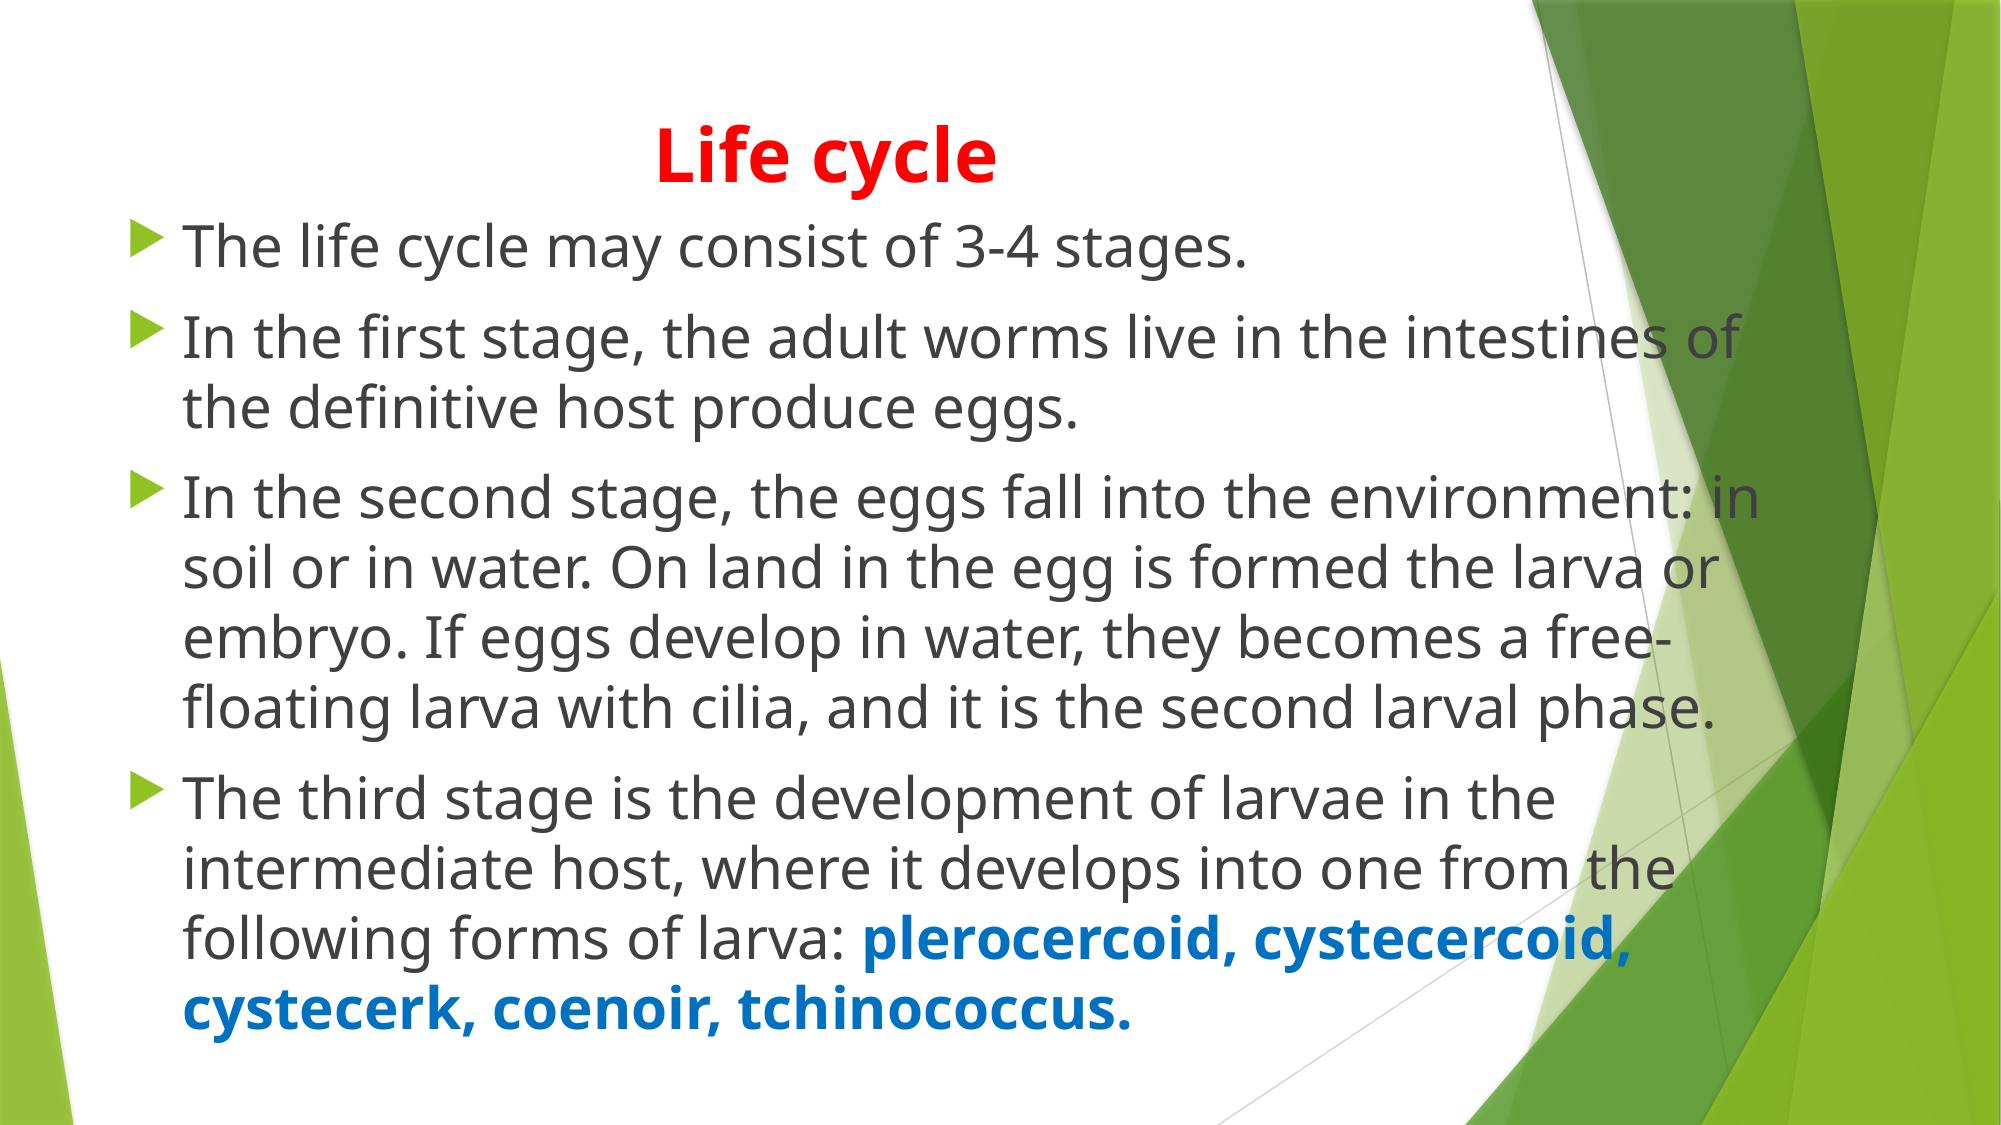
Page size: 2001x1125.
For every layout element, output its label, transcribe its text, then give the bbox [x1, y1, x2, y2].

list The life cycle may consist of 3-4 stages. In the first stage, the adult worms live in the intestines of the definitive host produce eggs. In the second stage, the eggs fall into the environment: in soil or in water. On land in the egg is formed the larva or embryo. If eggs develop in water, they becomes a free-floating larva with cilia, and it is the second larval phase. The third stage is the development of larvae in the intermediate host, where it develops into one from the following forms of larva: plerocercoid, cystecercoid, cystecerk, coenoir, tchinococcus. [111, 201, 1799, 992]
title Life cycle [111, 99, 1522, 201]
